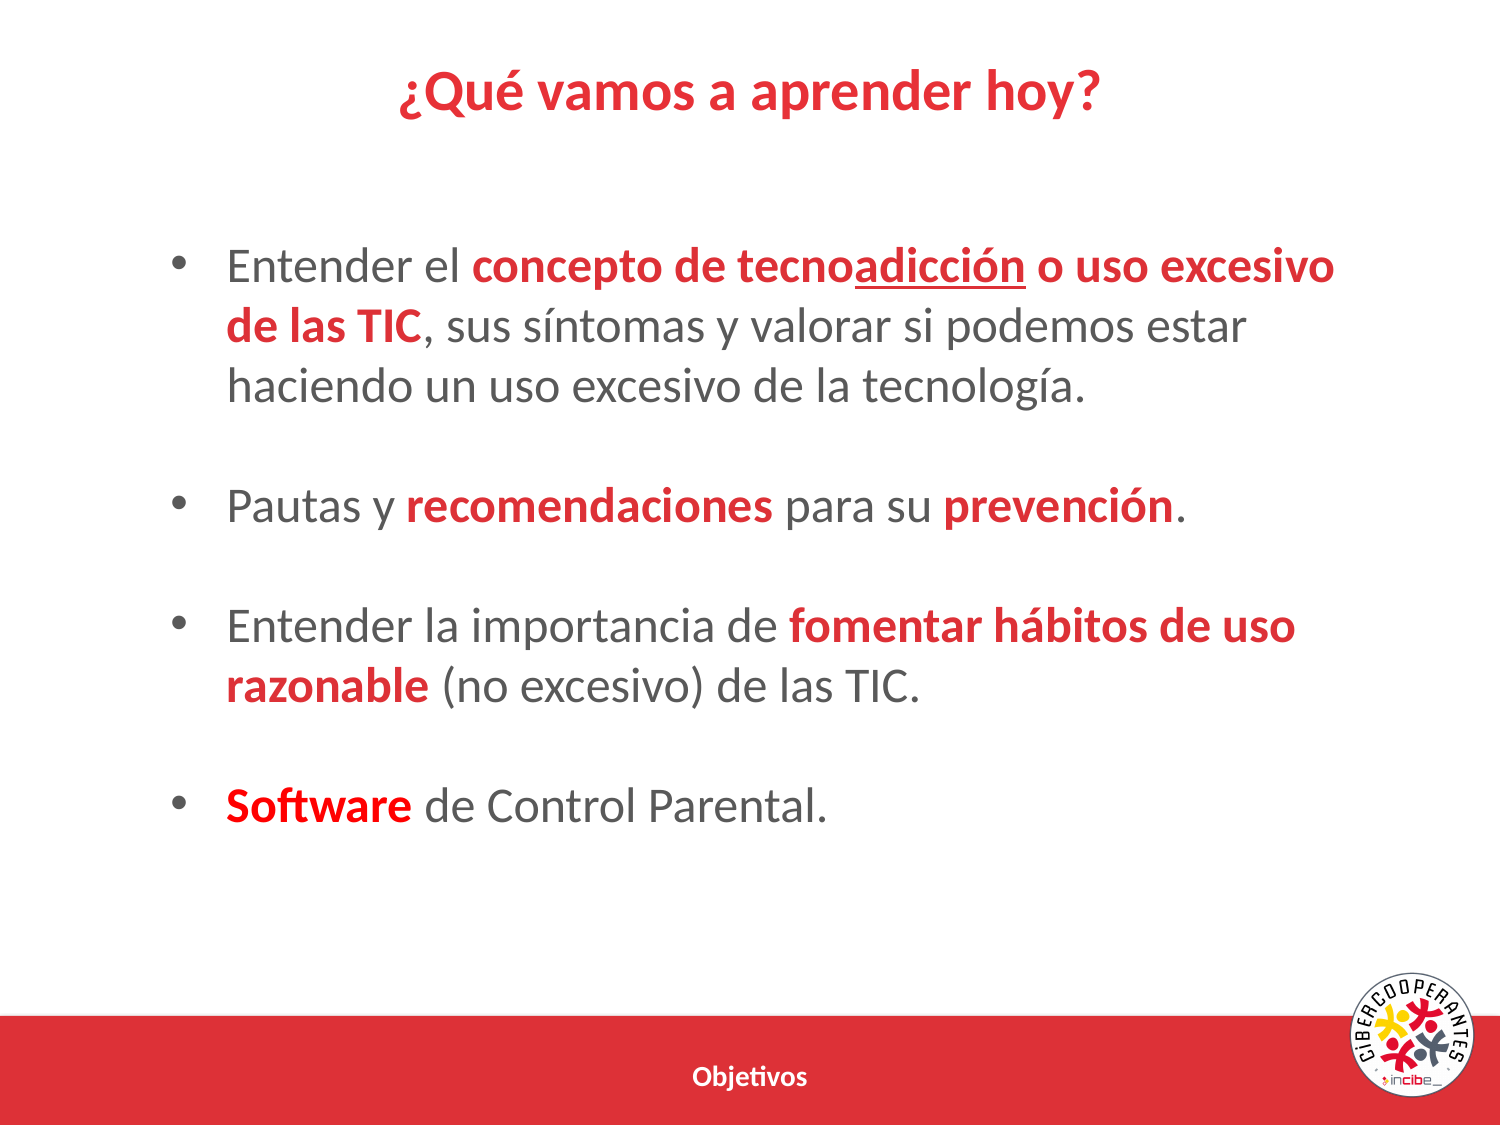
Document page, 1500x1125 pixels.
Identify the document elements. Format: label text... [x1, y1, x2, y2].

picture [1346, 969, 1478, 1101]
title ¿Qué vamos a aprender hoy? [75, 45, 1425, 154]
list Objetivos [75, 1049, 1425, 1097]
text_box Entender el concepto de tecnoadicción o uso excesivo de las TIC, sus síntomas y valorar si podemos estar haciendo un uso excesivo de la tecnología. Pautas y recomendaciones para su prevención. Entender la importancia de fomentar hábitos de uso razonable (no excesivo) de las TIC. Software de Control Parental. [80, 164, 1397, 945]
